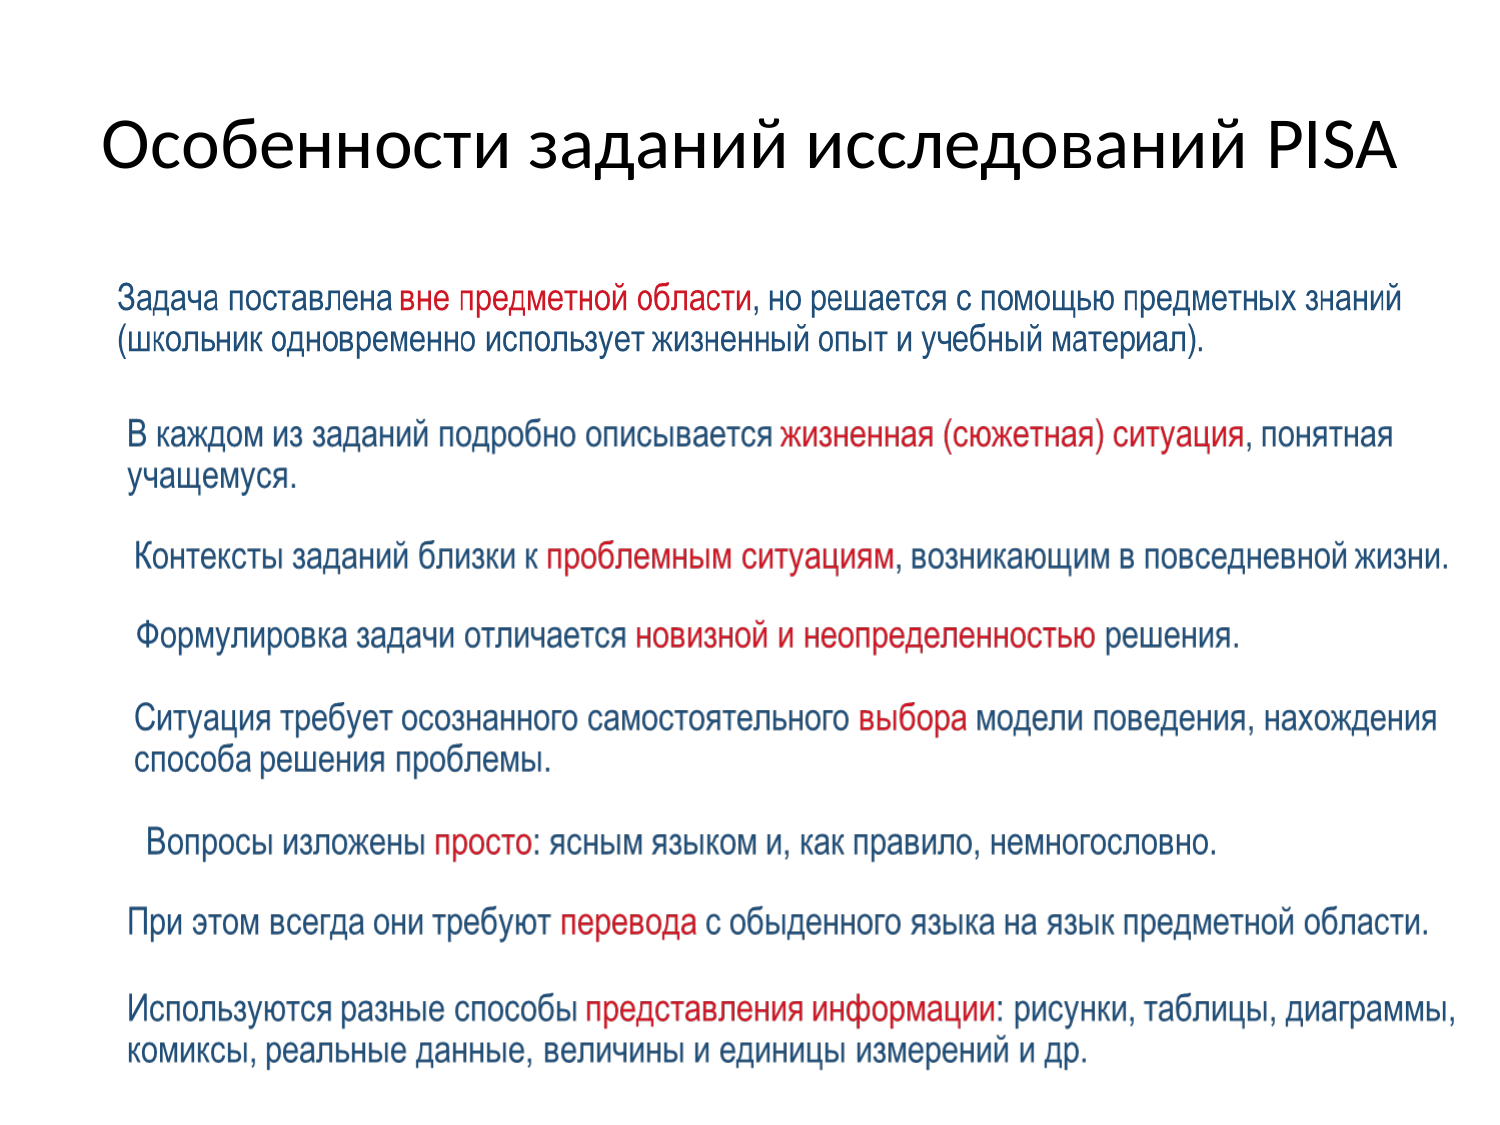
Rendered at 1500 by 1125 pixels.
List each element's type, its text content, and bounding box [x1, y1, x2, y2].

title Особенности заданий исследований PISA [75, 45, 1425, 233]
picture [103, 972, 1499, 1095]
picture [110, 681, 1500, 804]
picture [103, 805, 1500, 967]
picture [103, 396, 1500, 680]
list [92, 262, 1444, 383]
